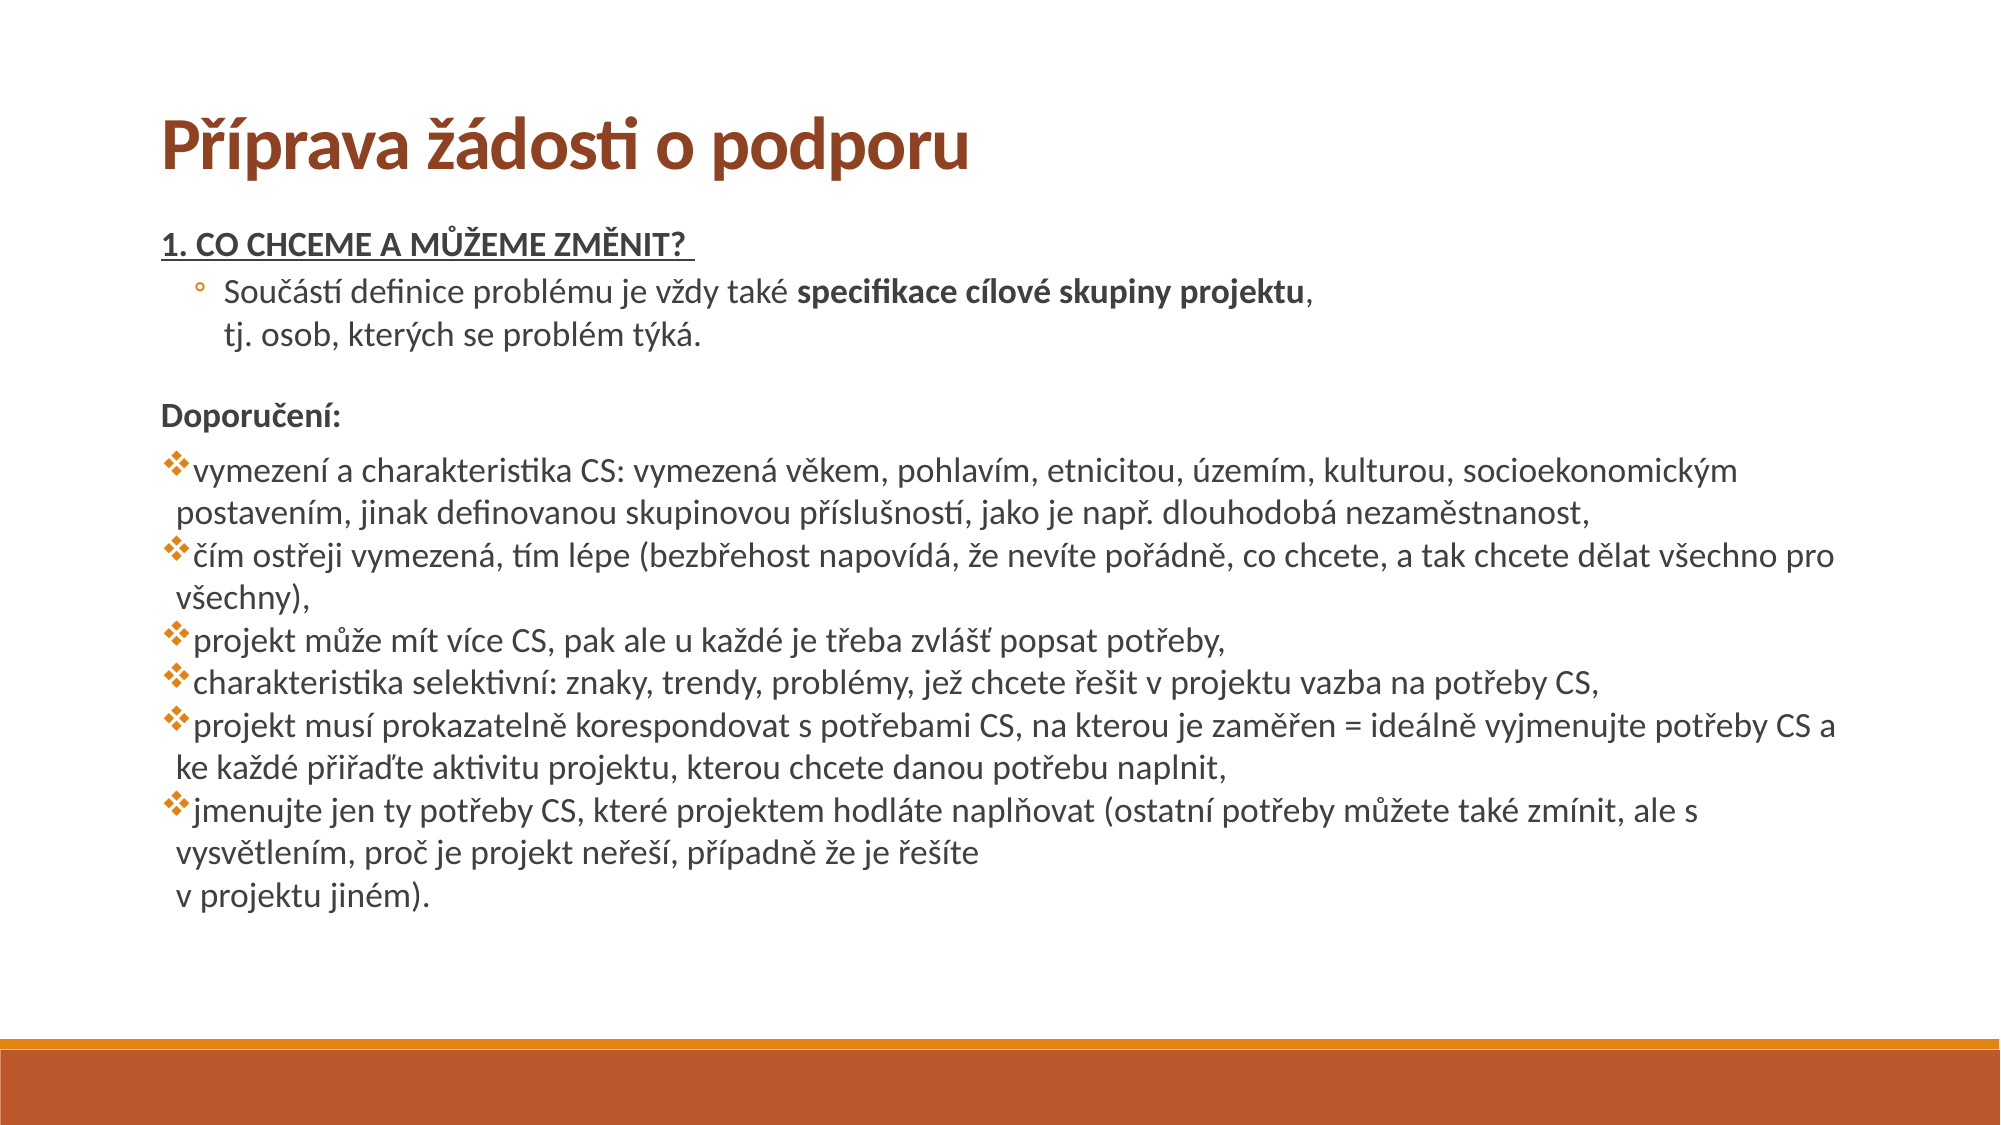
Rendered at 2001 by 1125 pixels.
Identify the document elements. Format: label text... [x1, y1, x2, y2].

title Příprava žádosti o podporu [145, 92, 1790, 193]
text_box 1. Co chceme a můžeme změnit? Součástí definice problému je vždy také specifikace cílové skupiny projektu, tj. osob, kterých se problém týká. Doporučení: vymezení a charakteristika CS: vymezená věkem, pohlavím, etnicitou, územím, kulturou, socioekonomickým postavením, jinak definovanou skupinovou příslušností, jako je např. dlouhodobá nezaměstnanost, čím ostřeji vymezená, tím lépe (bezbřehost napovídá, že nevíte pořádně, co chcete, a tak chcete dělat všechno pro všechny), projekt může mít více CS, pak ale u každé je třeba zvlášť popsat potřeby, charakteristika selektivní: znaky, trendy, problémy, jež chcete řešit v projektu vazba na potřeby CS, projekt musí prokazatelně korespondovat s potřebami CS, na kterou je zaměřen = ideálně vyjmenujte potřeby CS a ke každé přiřaďte aktivitu projektu, kterou chcete danou potřebu naplnit, jmenujte jen ty potřeby CS, které projektem hodláte naplňovat (ostatní potřeby můžete také zmínit, ale s vysvětlením, proč je projekt neřeší, případně že je řešíte v projektu jiném). [145, 218, 1871, 1069]
